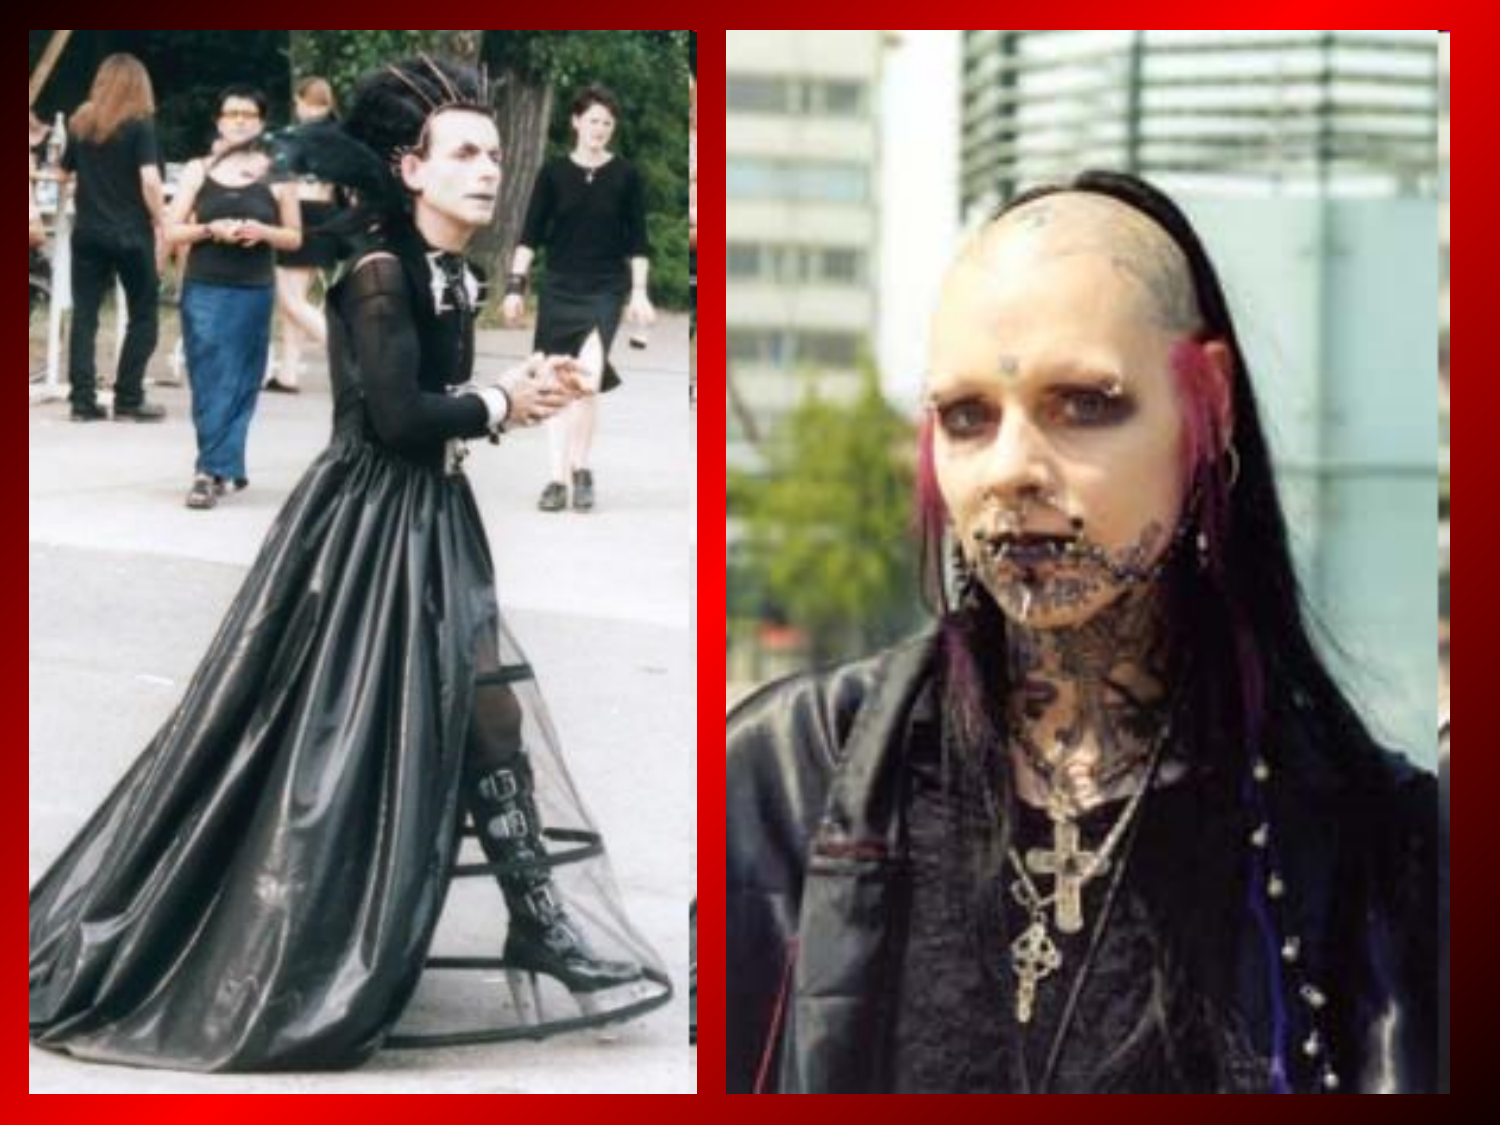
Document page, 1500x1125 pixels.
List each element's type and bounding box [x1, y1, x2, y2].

picture [726, 30, 1450, 1095]
picture [29, 30, 697, 1095]
